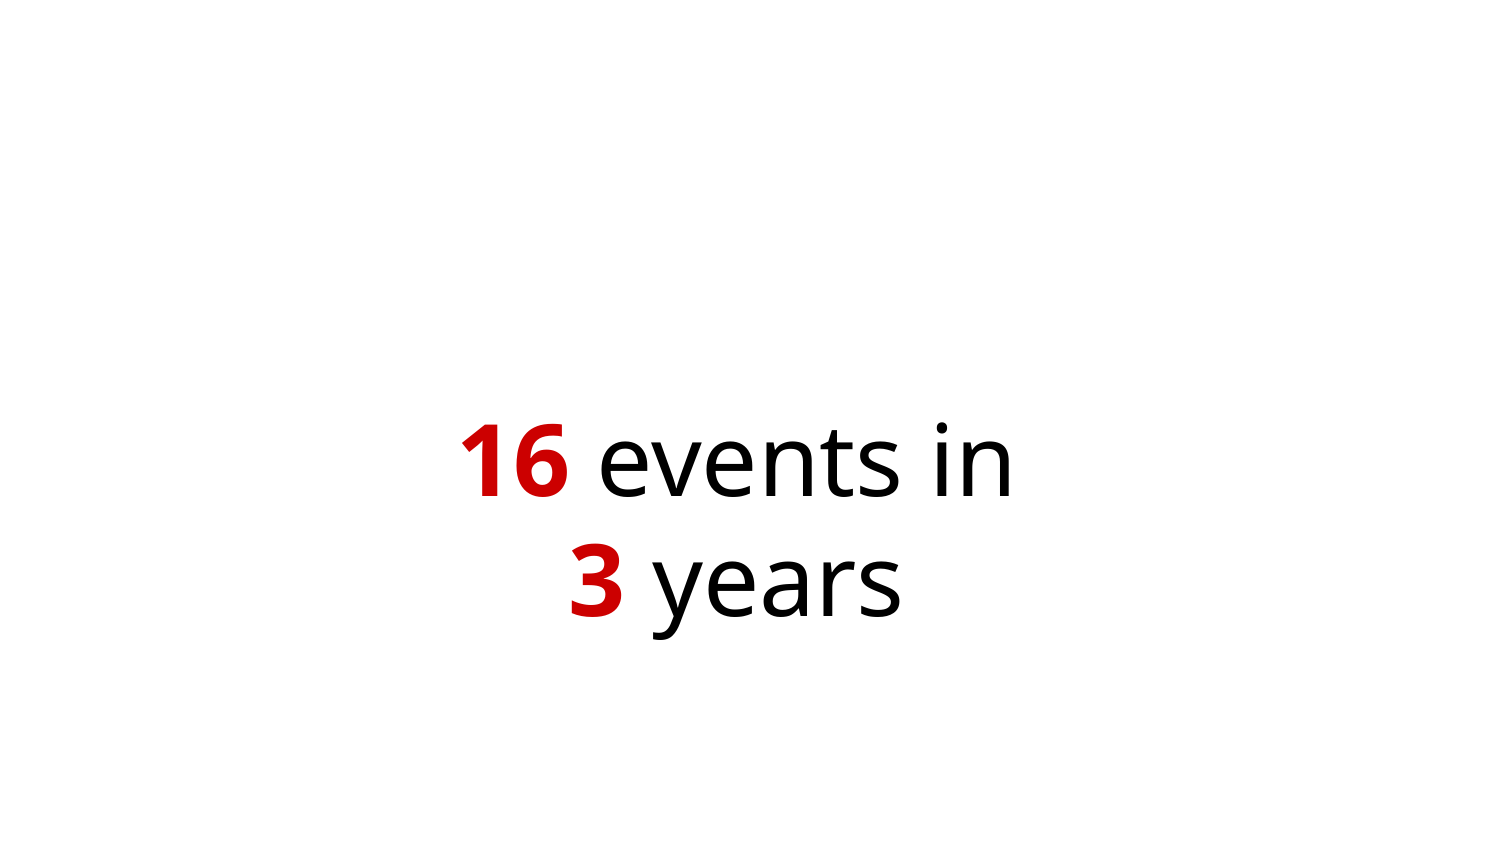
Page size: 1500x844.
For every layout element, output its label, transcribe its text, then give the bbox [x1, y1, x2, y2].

text_box 16 events in 3 years [130, 457, 1370, 576]
